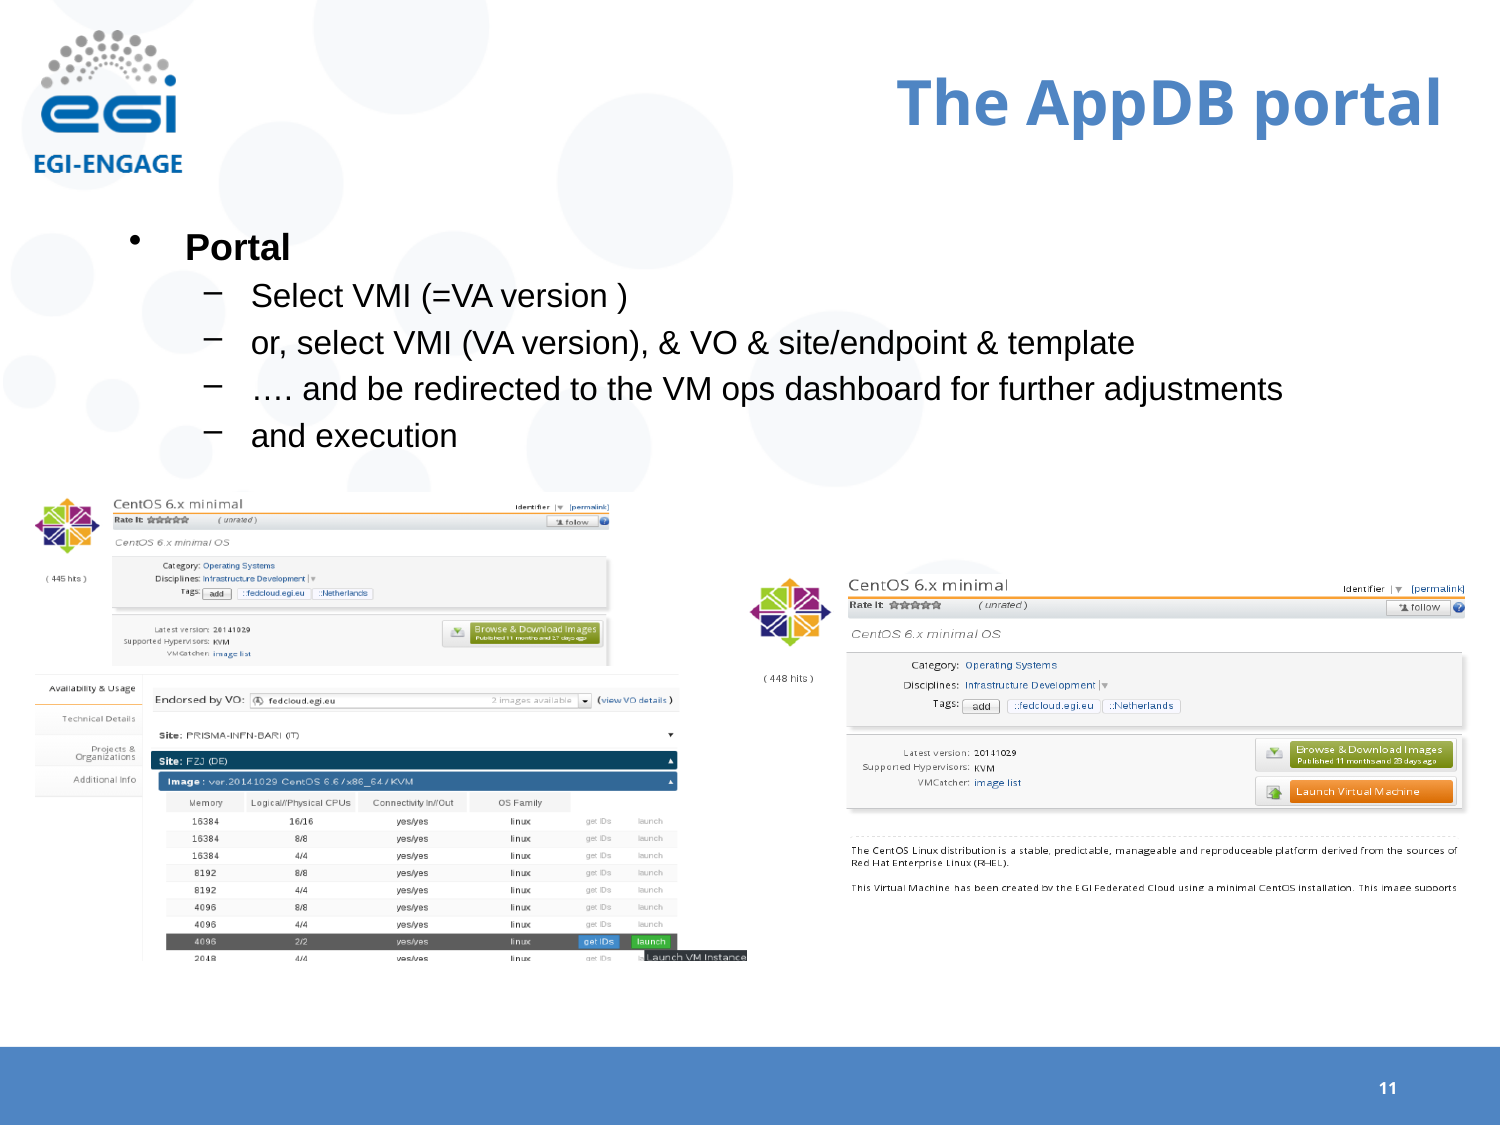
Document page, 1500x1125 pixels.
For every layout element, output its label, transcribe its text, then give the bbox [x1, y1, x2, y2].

text_box The AppDB portal [253, 31, 1459, 171]
picture [3, 0, 1477, 962]
subtitle Portal Select VMI (=VA version ) or, select VMI (VA version), & VO & site/endpoint & template …. and be redirected to the VM ops dashboard for further adjustments and execution [128, 222, 1325, 481]
